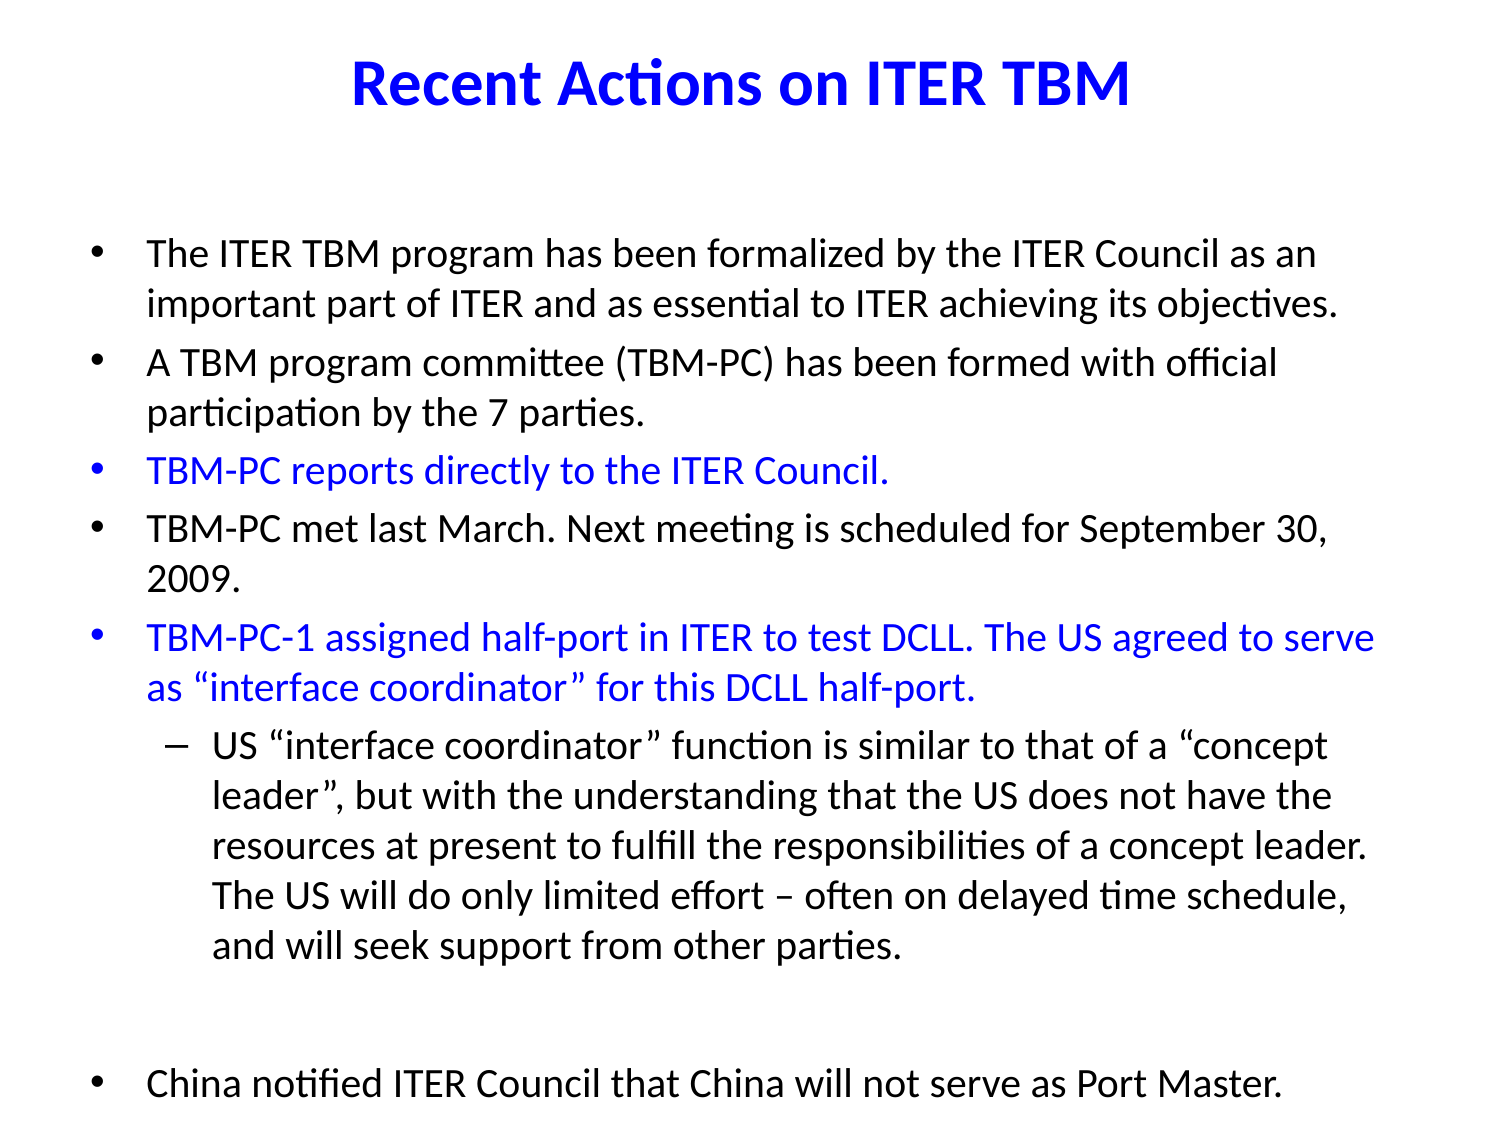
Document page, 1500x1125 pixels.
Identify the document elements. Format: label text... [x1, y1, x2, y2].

list The ITER TBM program has been formalized by the ITER Council as an important part of ITER and as essential to ITER achieving its objectives. A TBM program committee (TBM-PC) has been formed with official participation by the 7 parties. TBM-PC reports directly to the ITER Council. TBM-PC met last March. Next meeting is scheduled for September 30, 2009. TBM-PC-1 assigned half-port in ITER to test DCLL. The US agreed to serve as “interface coordinator” for this DCLL half-port. US “interface coordinator” function is similar to that of a “concept leader”, but with the understanding that the US does not have the resources at present to fulfill the responsibilities of a concept leader. The US will do only limited effort – often on delayed time schedule, and will seek support from other parties. China notified ITER Council that China will not serve as Port Master. [75, 218, 1425, 1103]
title Recent Actions on ITER TBM [75, 30, 1425, 127]
